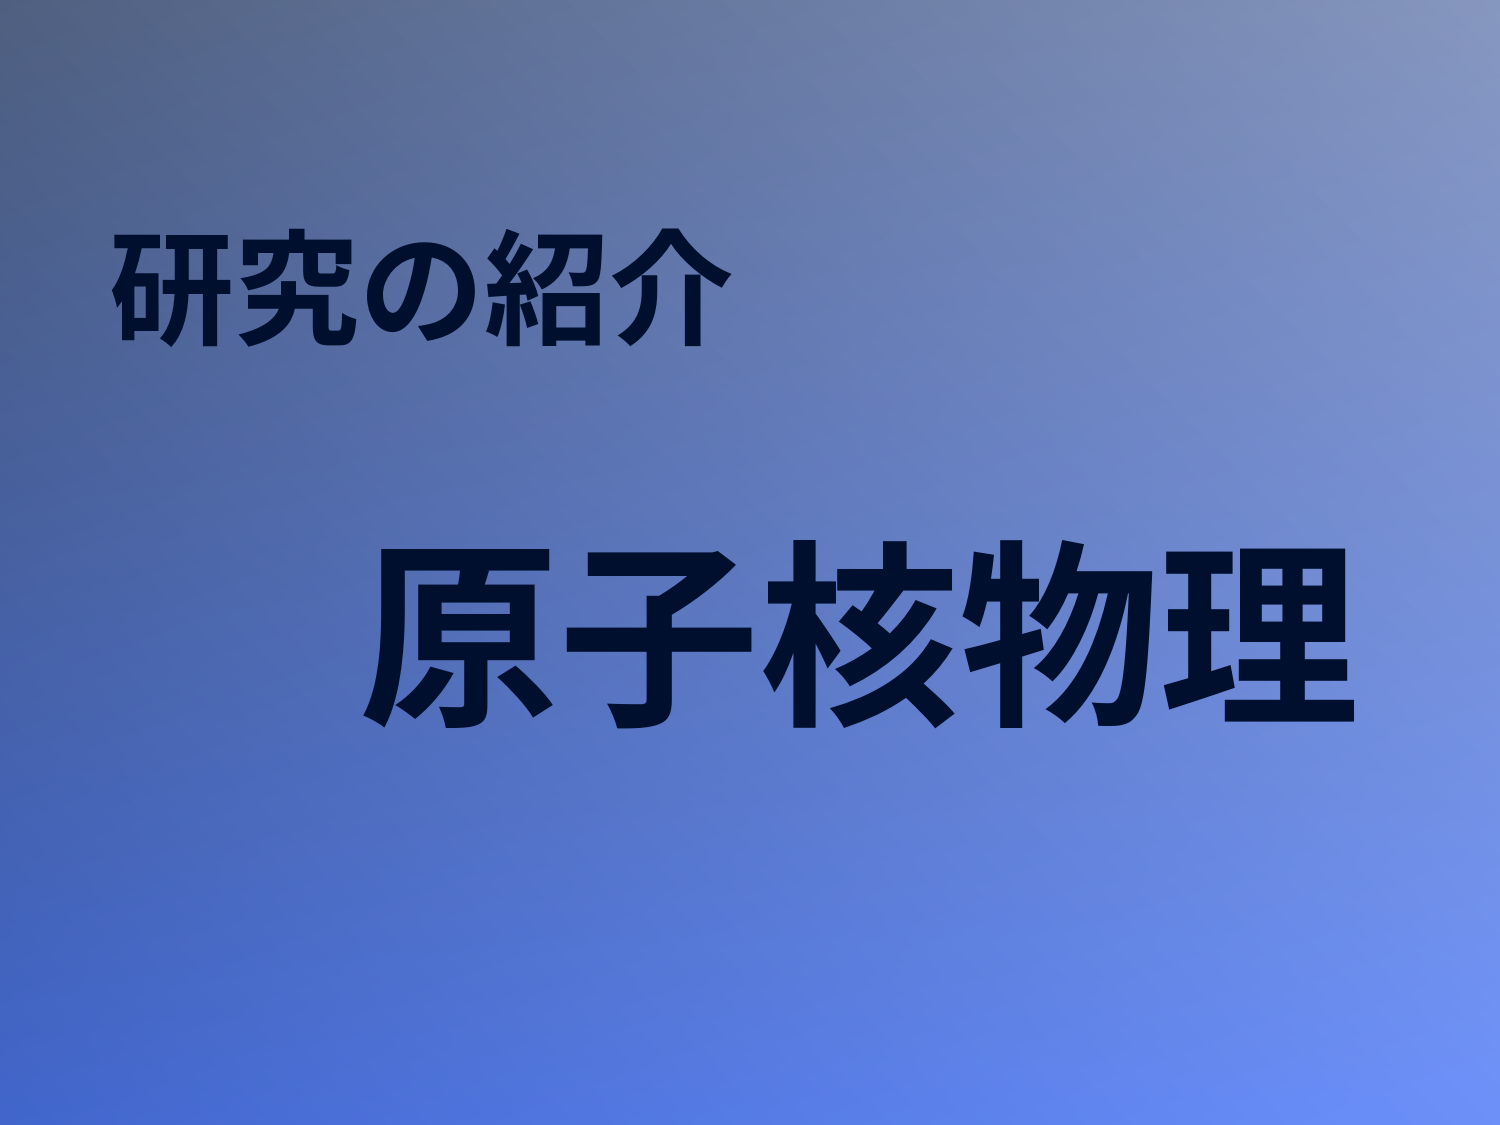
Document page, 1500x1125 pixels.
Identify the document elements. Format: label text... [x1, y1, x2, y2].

text_box 研究の紹介 原子核物理 [94, 202, 1375, 758]
text_box [0, 0, 1500, 1125]
